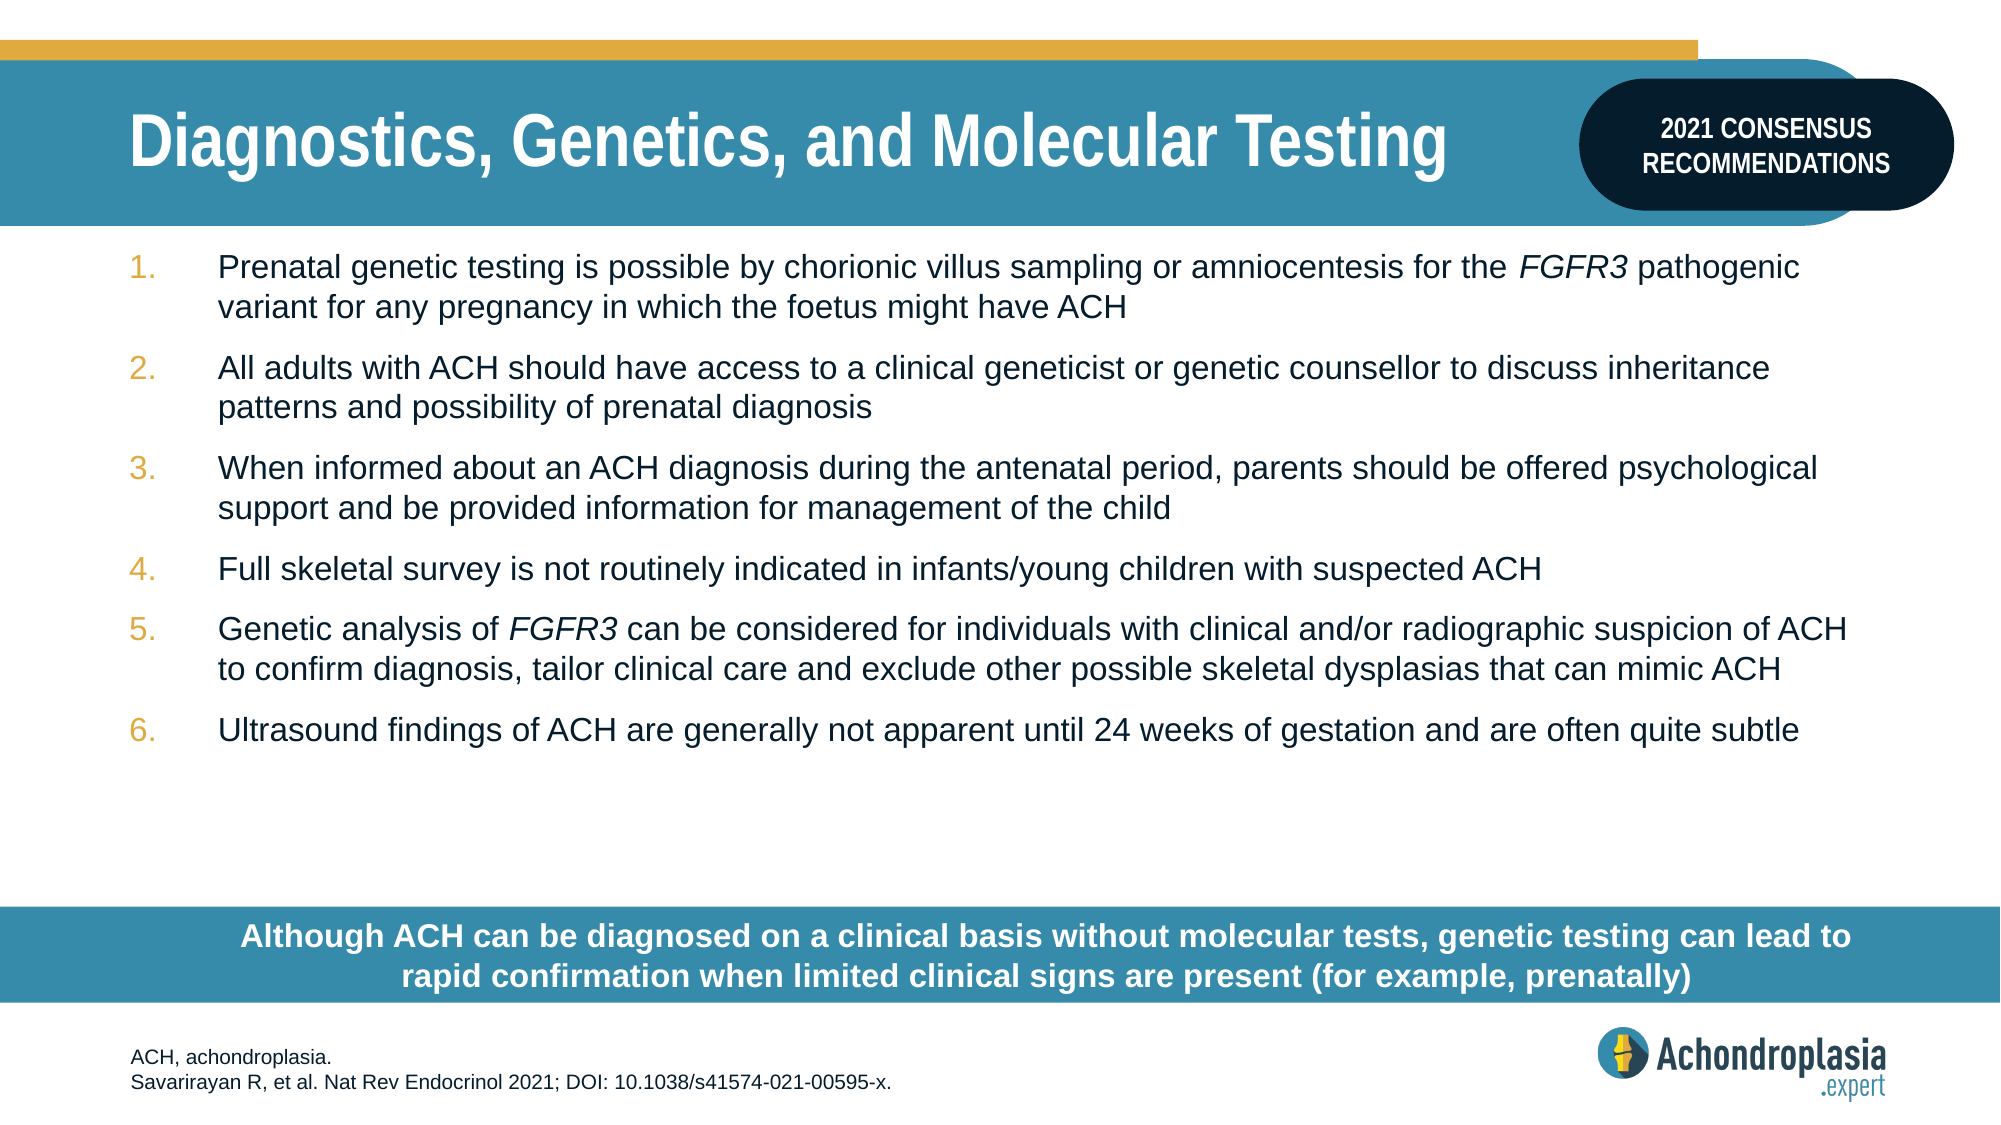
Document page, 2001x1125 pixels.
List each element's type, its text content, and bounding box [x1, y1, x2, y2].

list Prenatal genetic testing is possible by chorionic villus sampling or amniocentesis for the FGFR3 pathogenic variant for any pregnancy in which the foetus might have ACH All adults with ACH should have access to a clinical geneticist or genetic counsellor to discuss inheritance patterns and possibility of prenatal diagnosis When informed about an ACH diagnosis during the antenatal period, parents should be offered psychological support and be provided information for management of the child Full skeletal survey is not routinely indicated in infants/young children with suspected ACH Genetic analysis of FGFR3 can be considered for individuals with clinical and/or radiographic suspicion of ACH to confirm diagnosis, tailor clinical care and exclude other possible skeletal dysplasias that can mimic ACH Ultrasound findings of ACH are generally not apparent until 24 weeks of gestation and are often quite subtle [114, 237, 1886, 880]
title Diagnostics, Genetics, and Molecular Testing [114, 59, 1886, 225]
picture [1598, 1027, 1886, 1102]
list Although ACH can be diagnosed on a clinical basis without molecular tests, genetic testing can lead to rapid confirmation when limited clinical signs are present (for example, prenatally) [0, 906, 2000, 1003]
text_box 2021 CONSENSUS RECOMMENDATIONS [1578, 77, 1956, 212]
footer ACH, achondroplasia. Savarirayan R, et al. Nat Rev Endocrinol 2021; DOI: 10.1038/s41574-021-00595-x. [115, 1005, 1598, 1102]
